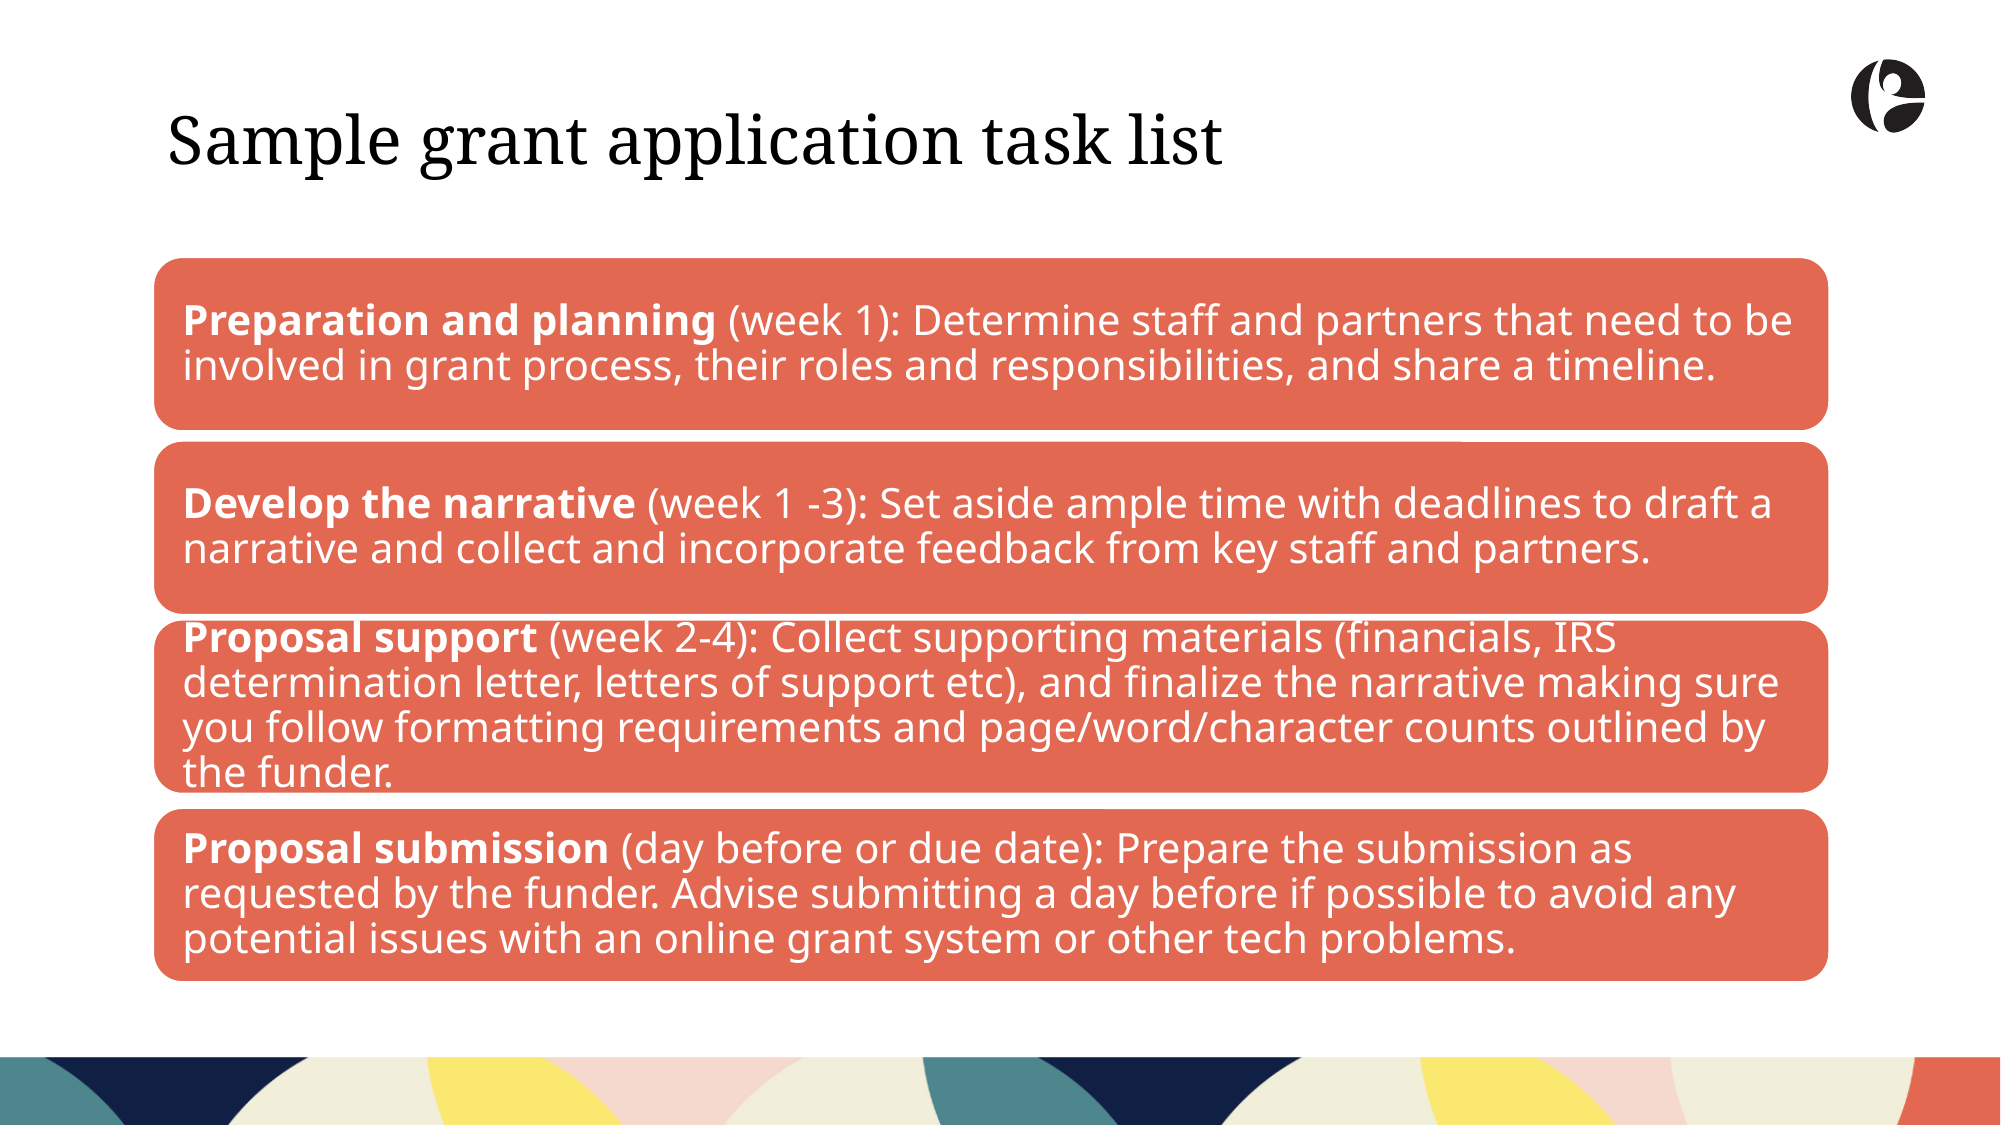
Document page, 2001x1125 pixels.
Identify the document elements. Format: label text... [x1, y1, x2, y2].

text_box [153, 225, 1830, 1014]
picture [0, 0, 2001, 1125]
list Sample grant application task list [153, 35, 1830, 186]
